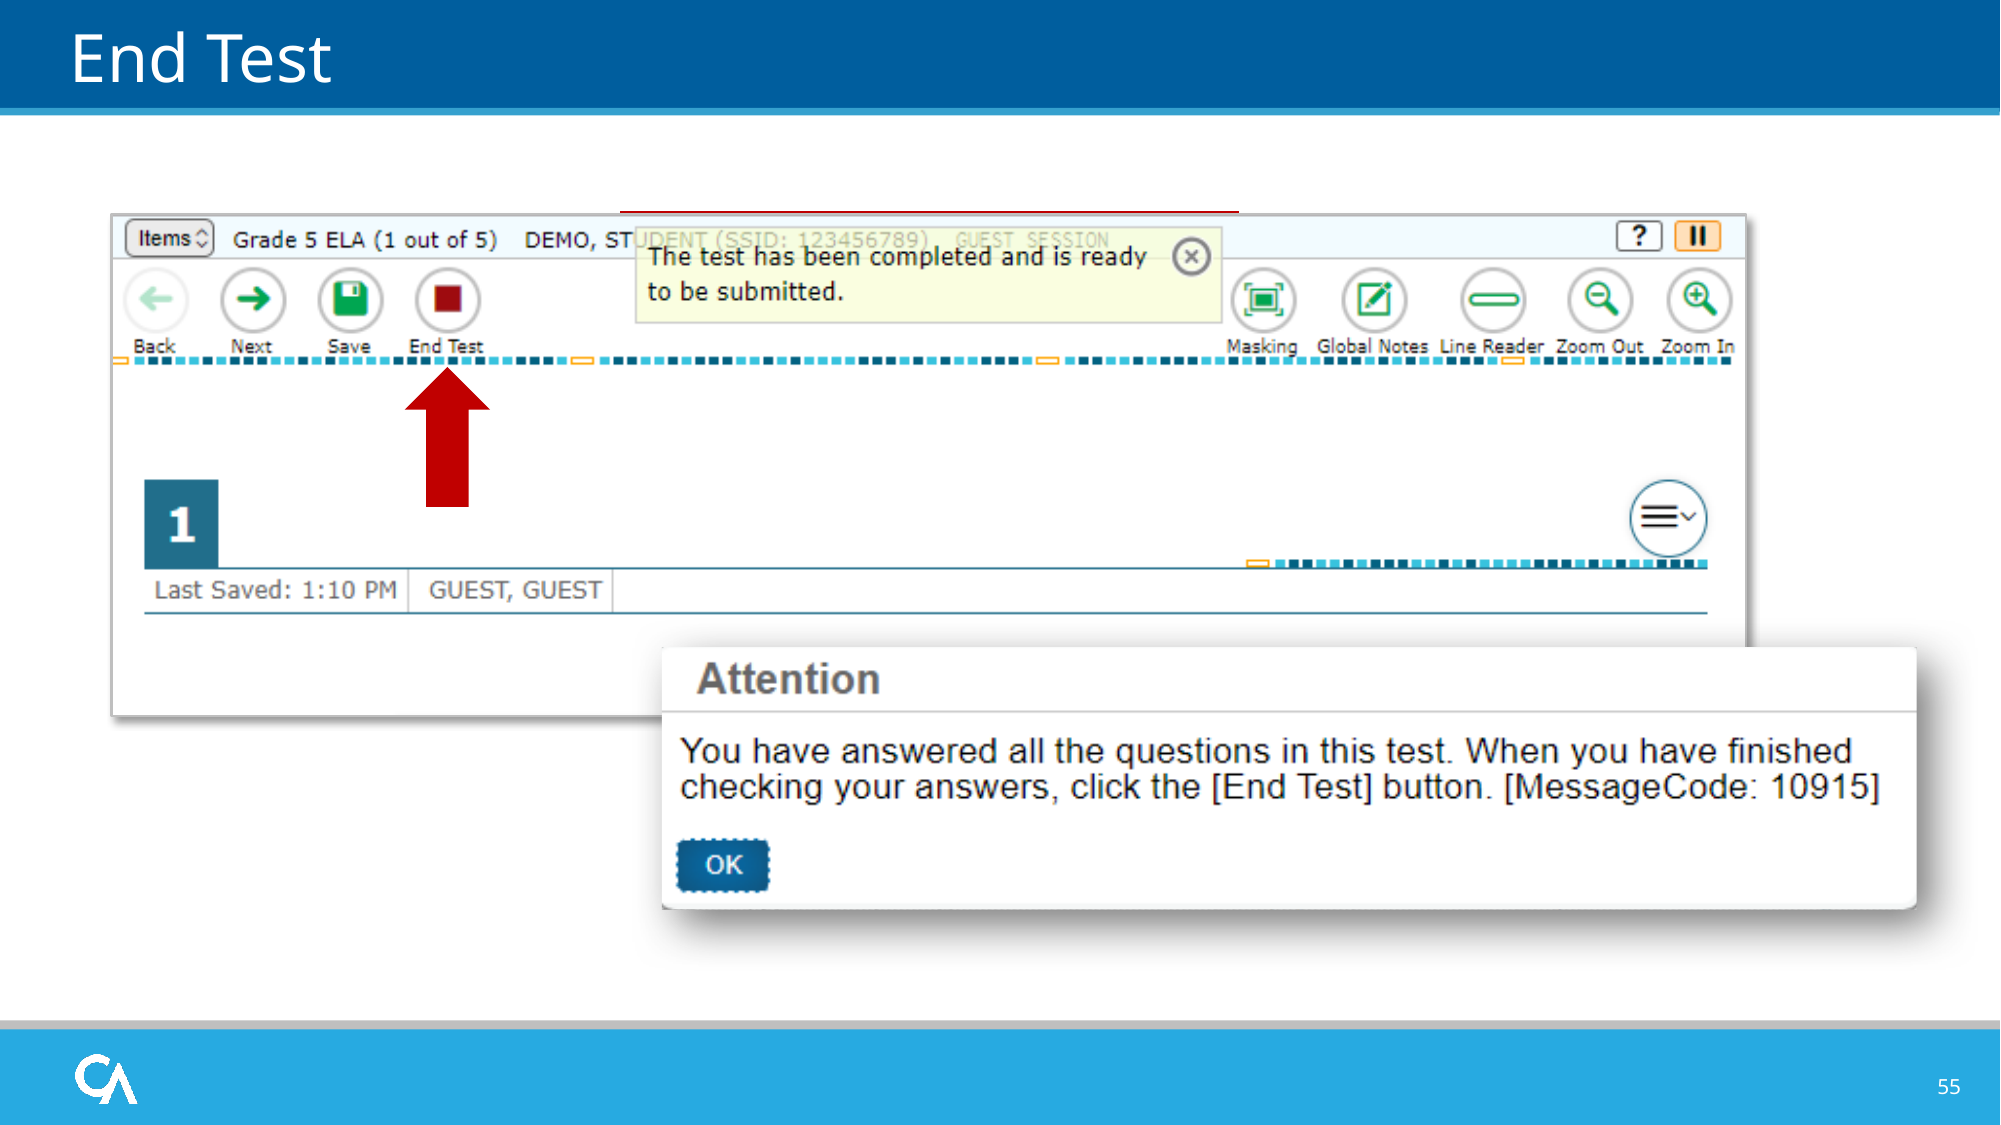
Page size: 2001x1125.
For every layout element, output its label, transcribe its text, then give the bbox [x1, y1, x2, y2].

picture [75, 1054, 138, 1104]
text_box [112, 215, 1917, 910]
slide_number 55 [1916, 1065, 1976, 1110]
title End Test [69, 10, 1878, 96]
